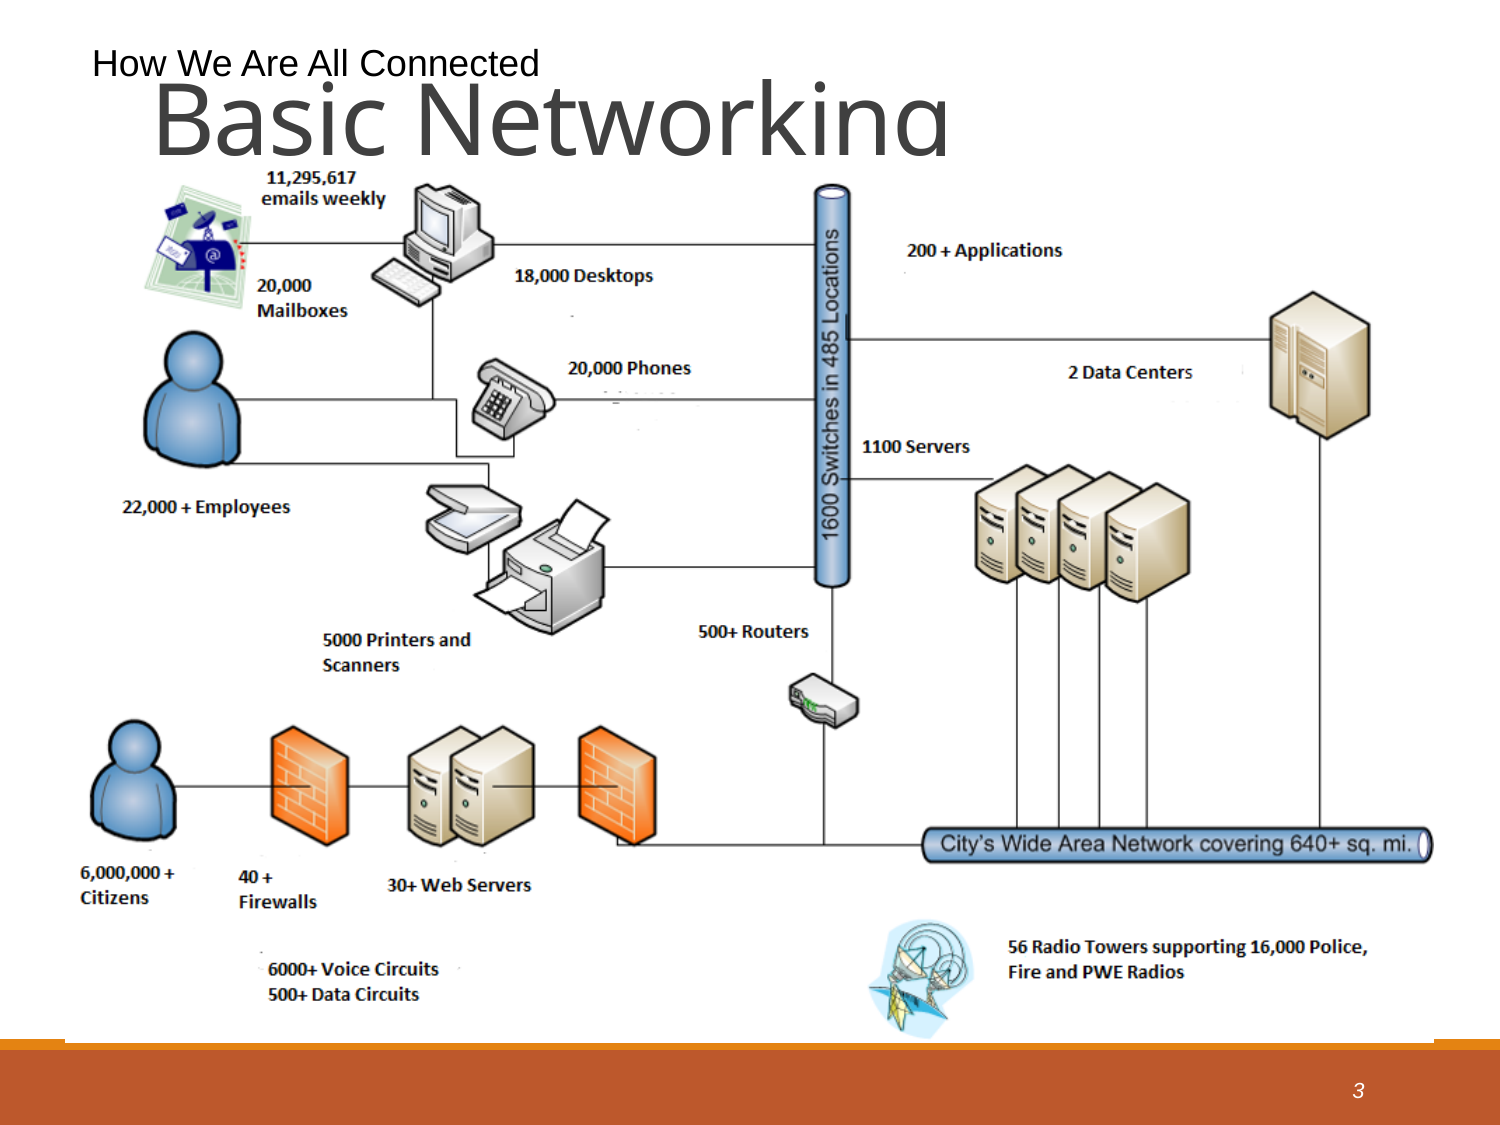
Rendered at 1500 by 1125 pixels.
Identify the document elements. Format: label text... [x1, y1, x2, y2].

title Basic Networking Diagram [135, 92, 1373, 153]
picture [64, 155, 1435, 1044]
slide_number 3 [1218, 1059, 1380, 1120]
text_box How We Are All Connected [77, 31, 1443, 92]
